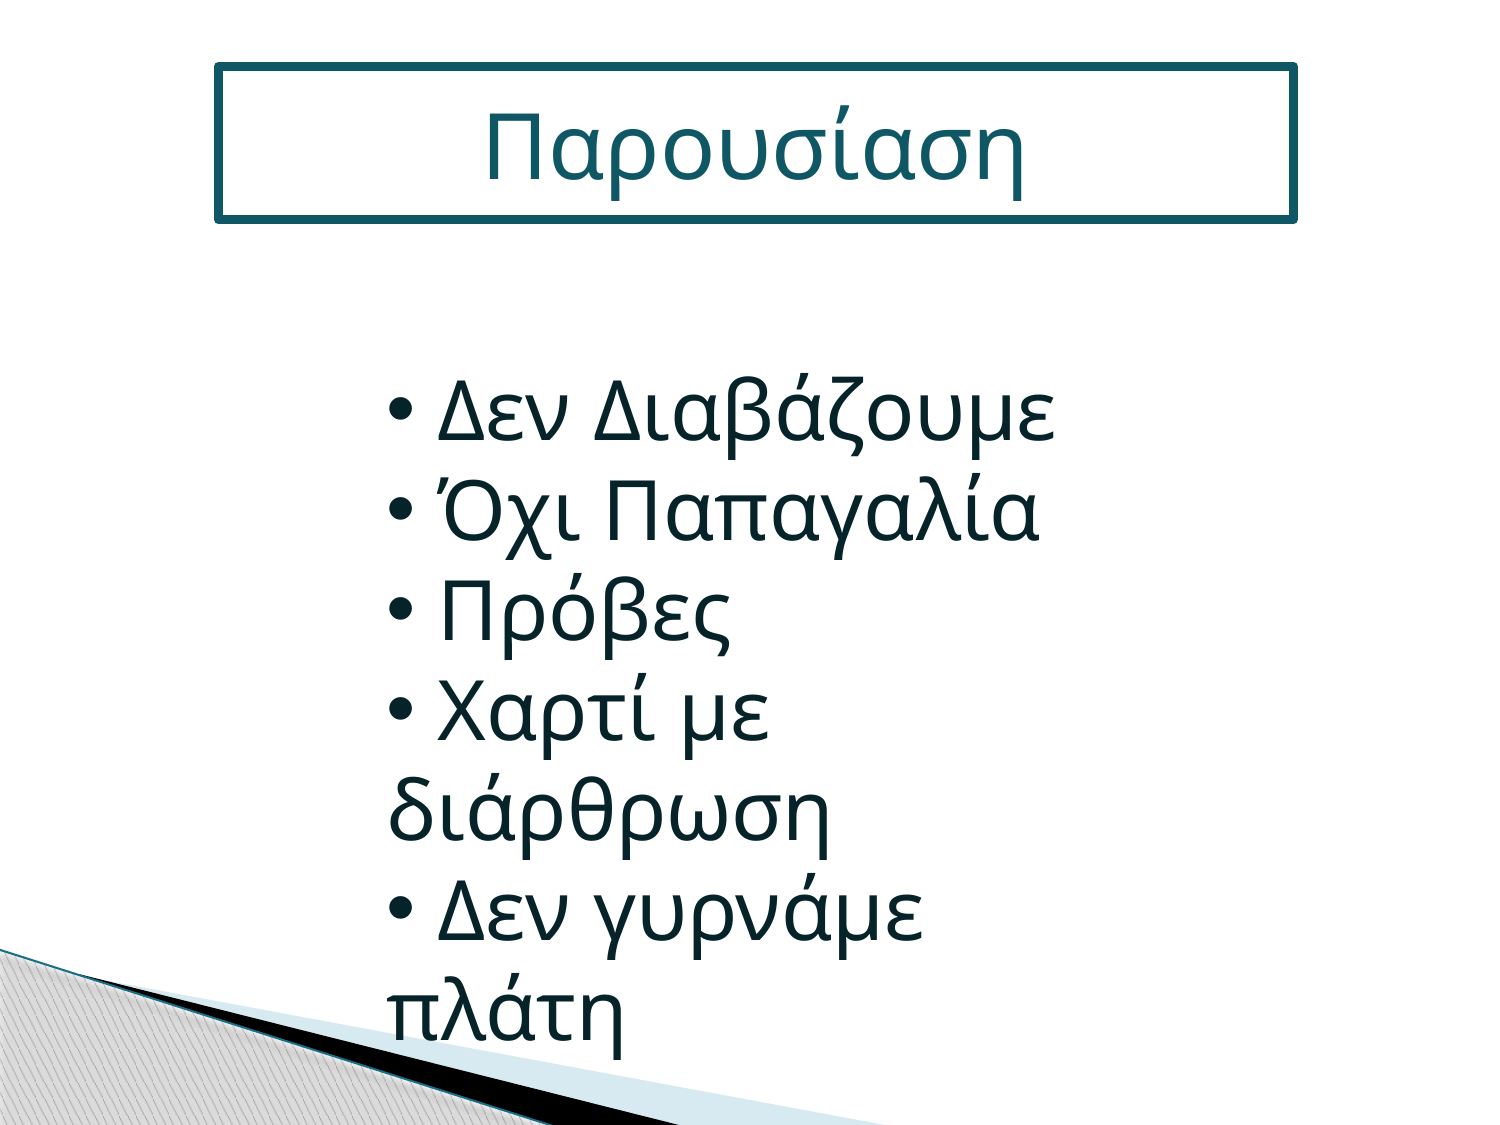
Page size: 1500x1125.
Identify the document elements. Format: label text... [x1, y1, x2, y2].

text_box Παρουσίαση [214, 62, 1298, 224]
text_box Δεν Διαβάζουμε Όχι Παπαγαλία Πρόβες Χαρτί με διάρθρωση Δεν γυρνάμε πλάτη [371, 349, 1164, 1125]
